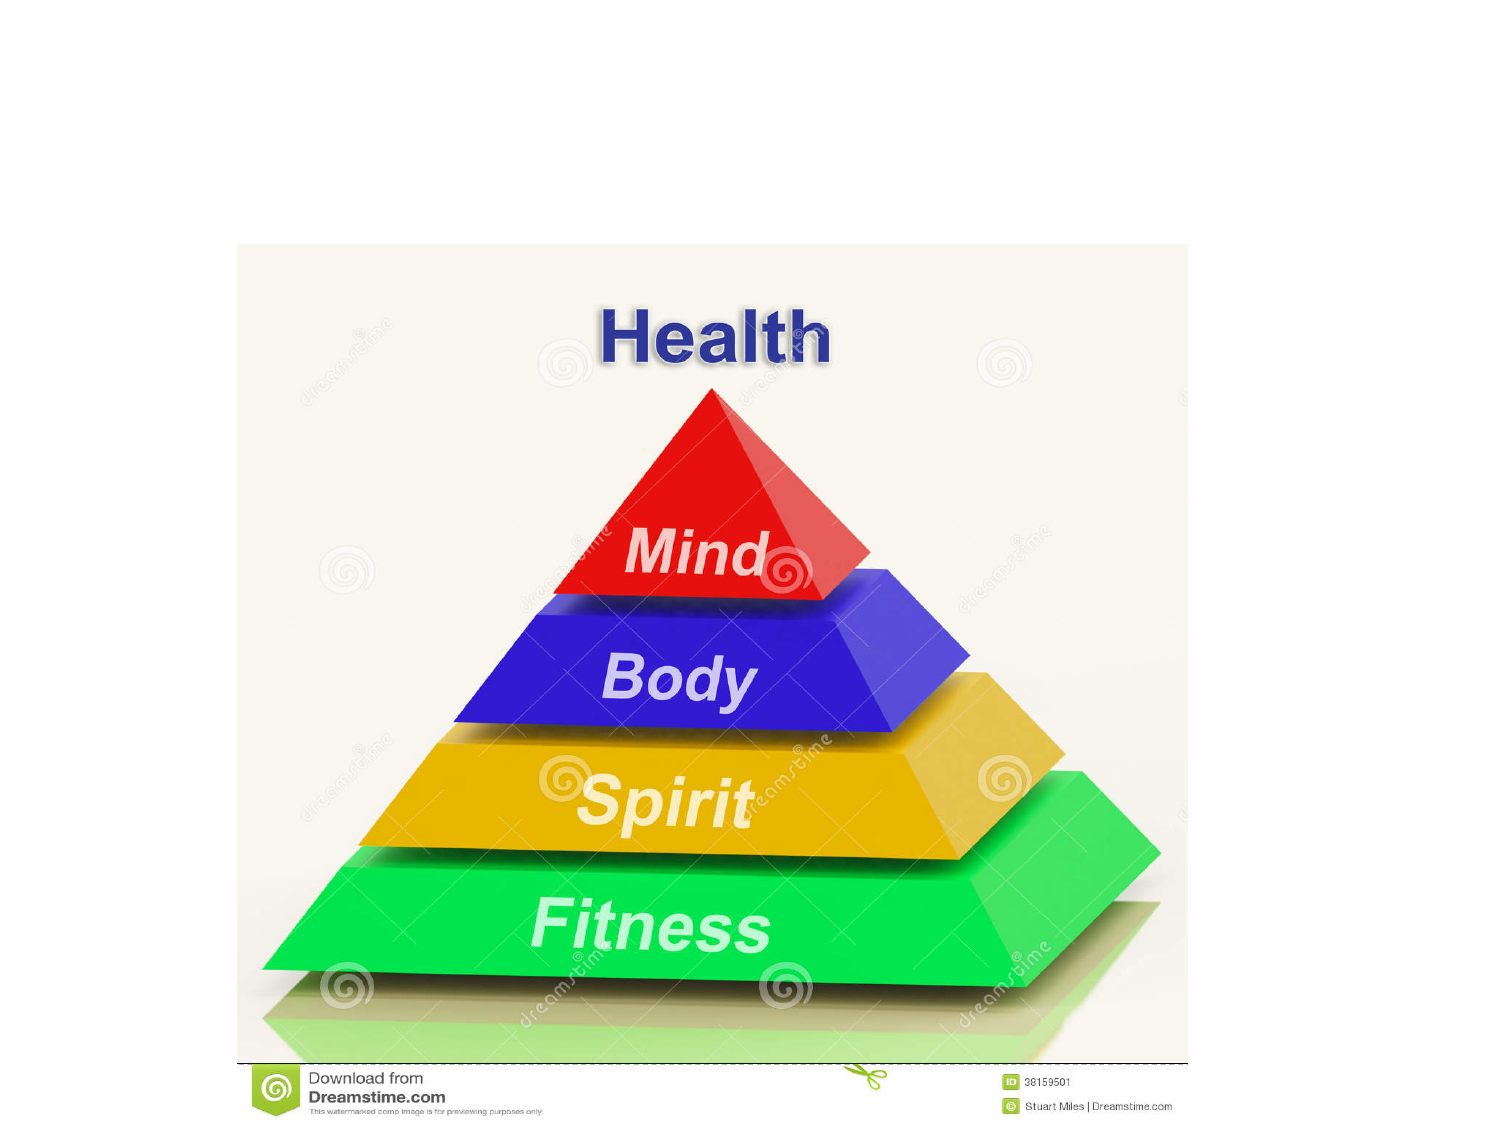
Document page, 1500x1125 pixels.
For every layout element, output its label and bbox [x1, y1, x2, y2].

list [237, 244, 1188, 1125]
